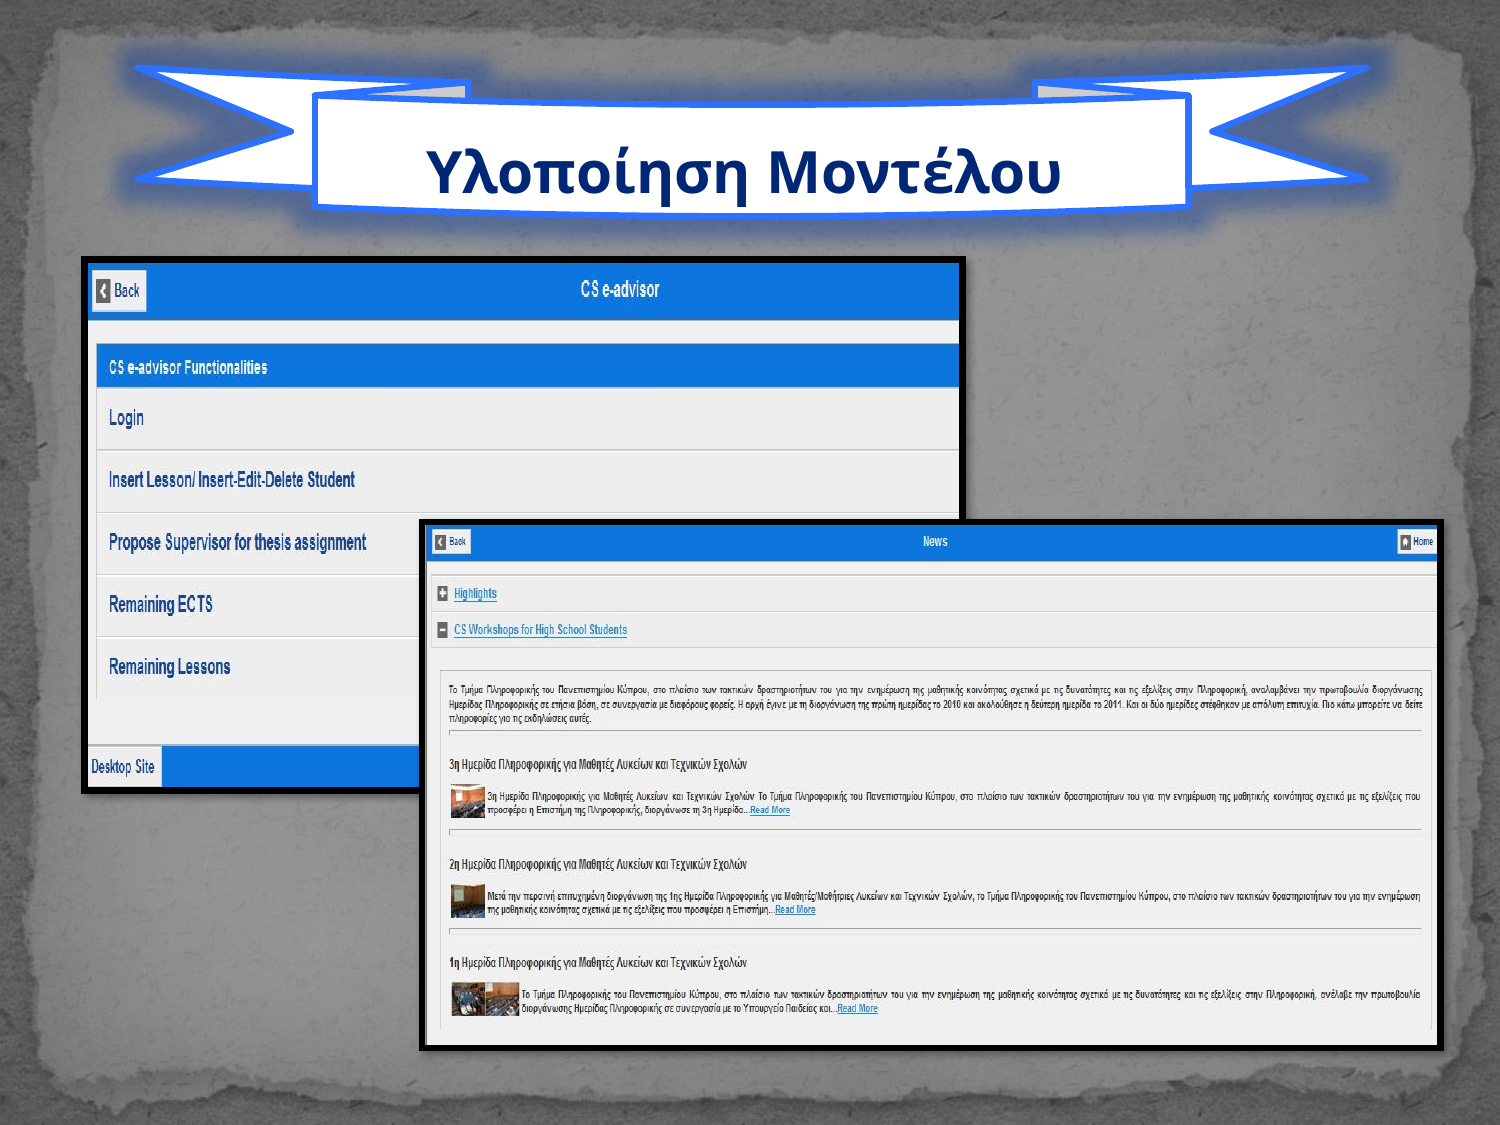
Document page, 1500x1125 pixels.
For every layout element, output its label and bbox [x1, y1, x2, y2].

text_box [137, 67, 1367, 217]
picture [87, 262, 1438, 1046]
